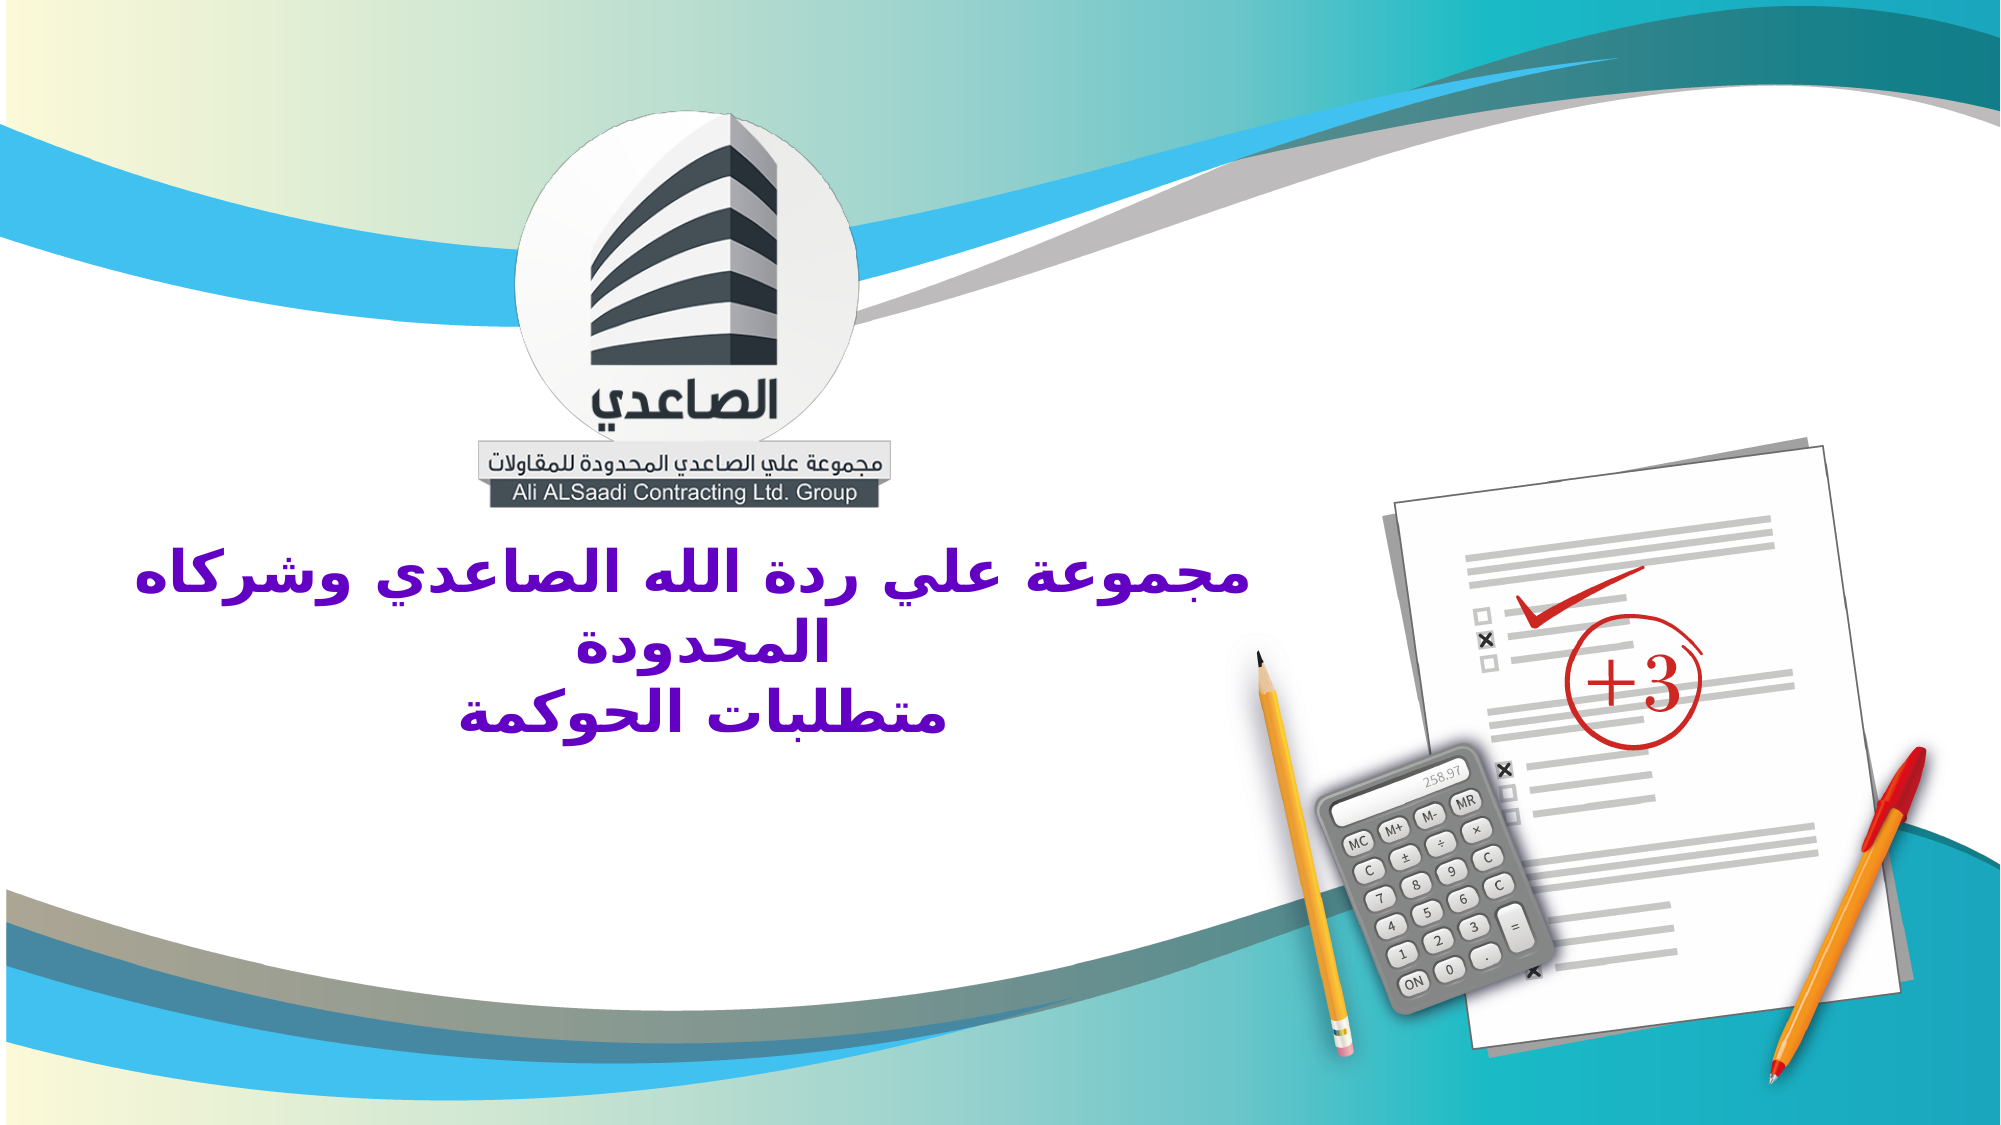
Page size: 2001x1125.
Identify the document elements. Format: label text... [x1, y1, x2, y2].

text_box مجموعة علي ردة الله الصاعدي وشركاه المحدودة متطلبات الحوكمة [37, 478, 1371, 801]
picture [0, 0, 2001, 1125]
